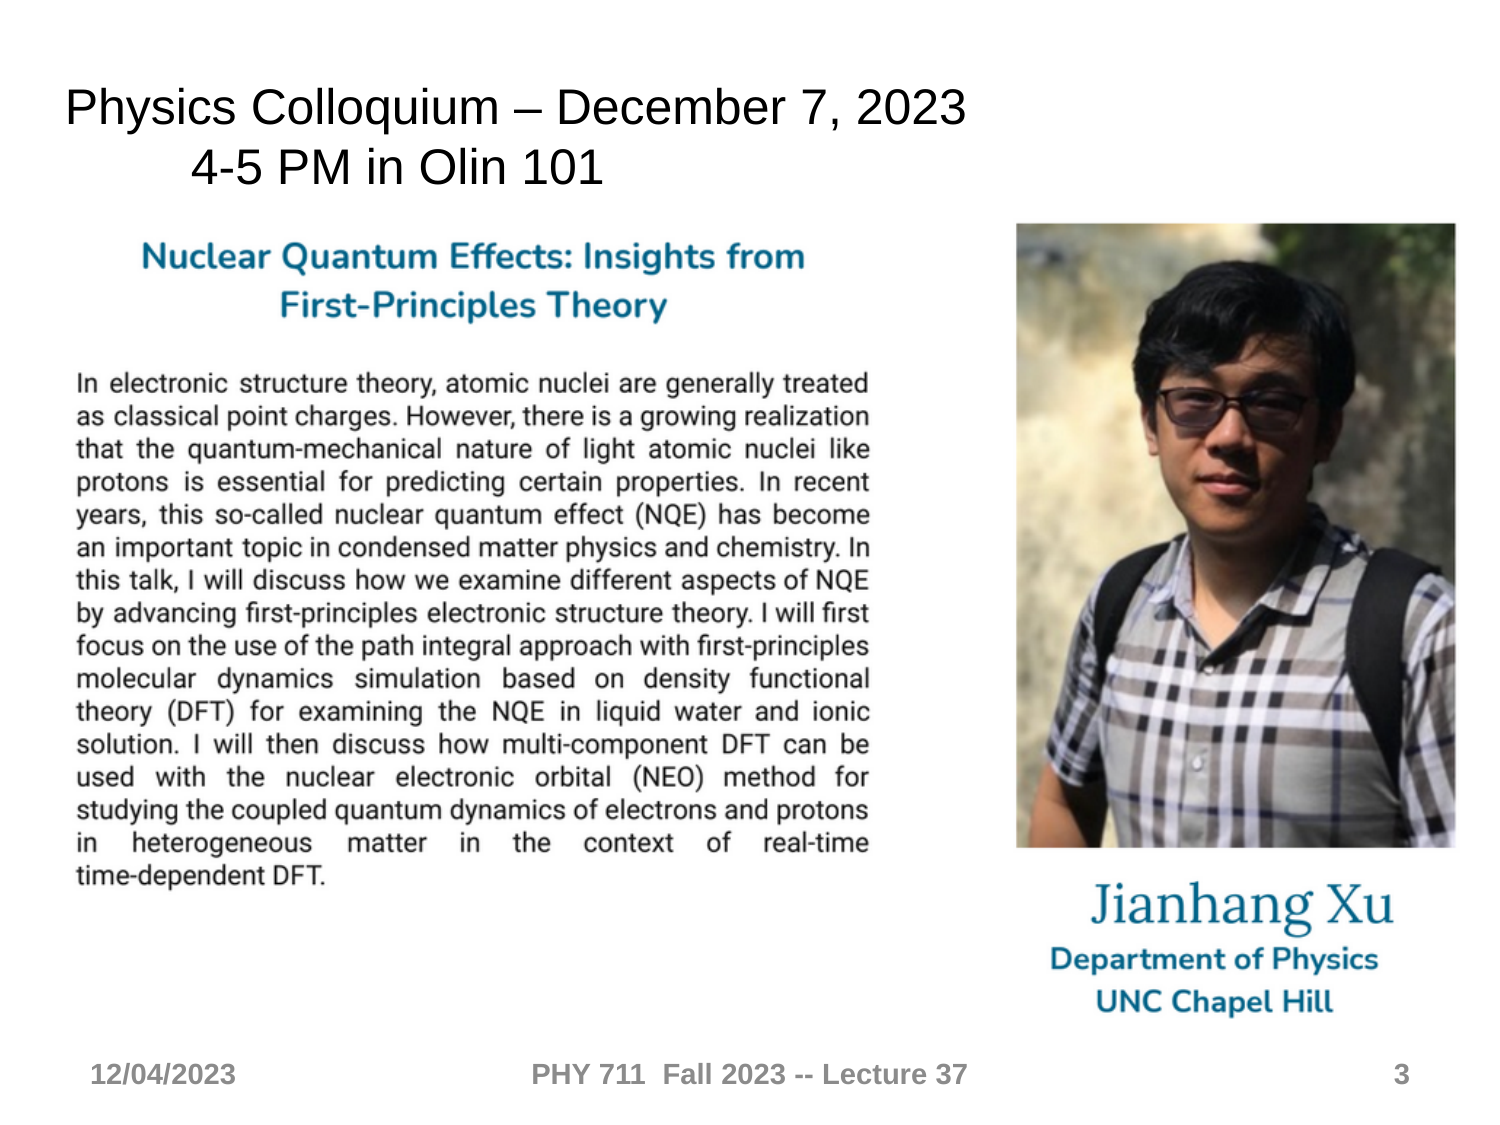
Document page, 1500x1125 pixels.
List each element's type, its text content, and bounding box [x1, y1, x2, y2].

slide_number 3 [1074, 1042, 1425, 1103]
footer PHY 711 Fall 2023 -- Lecture 37 [512, 1042, 988, 1103]
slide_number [75, 1042, 425, 1103]
picture [39, 199, 1500, 1023]
text_box Physics Colloquium – December 7, 2023 4-5 PM in Olin 101 [49, 67, 1463, 198]
